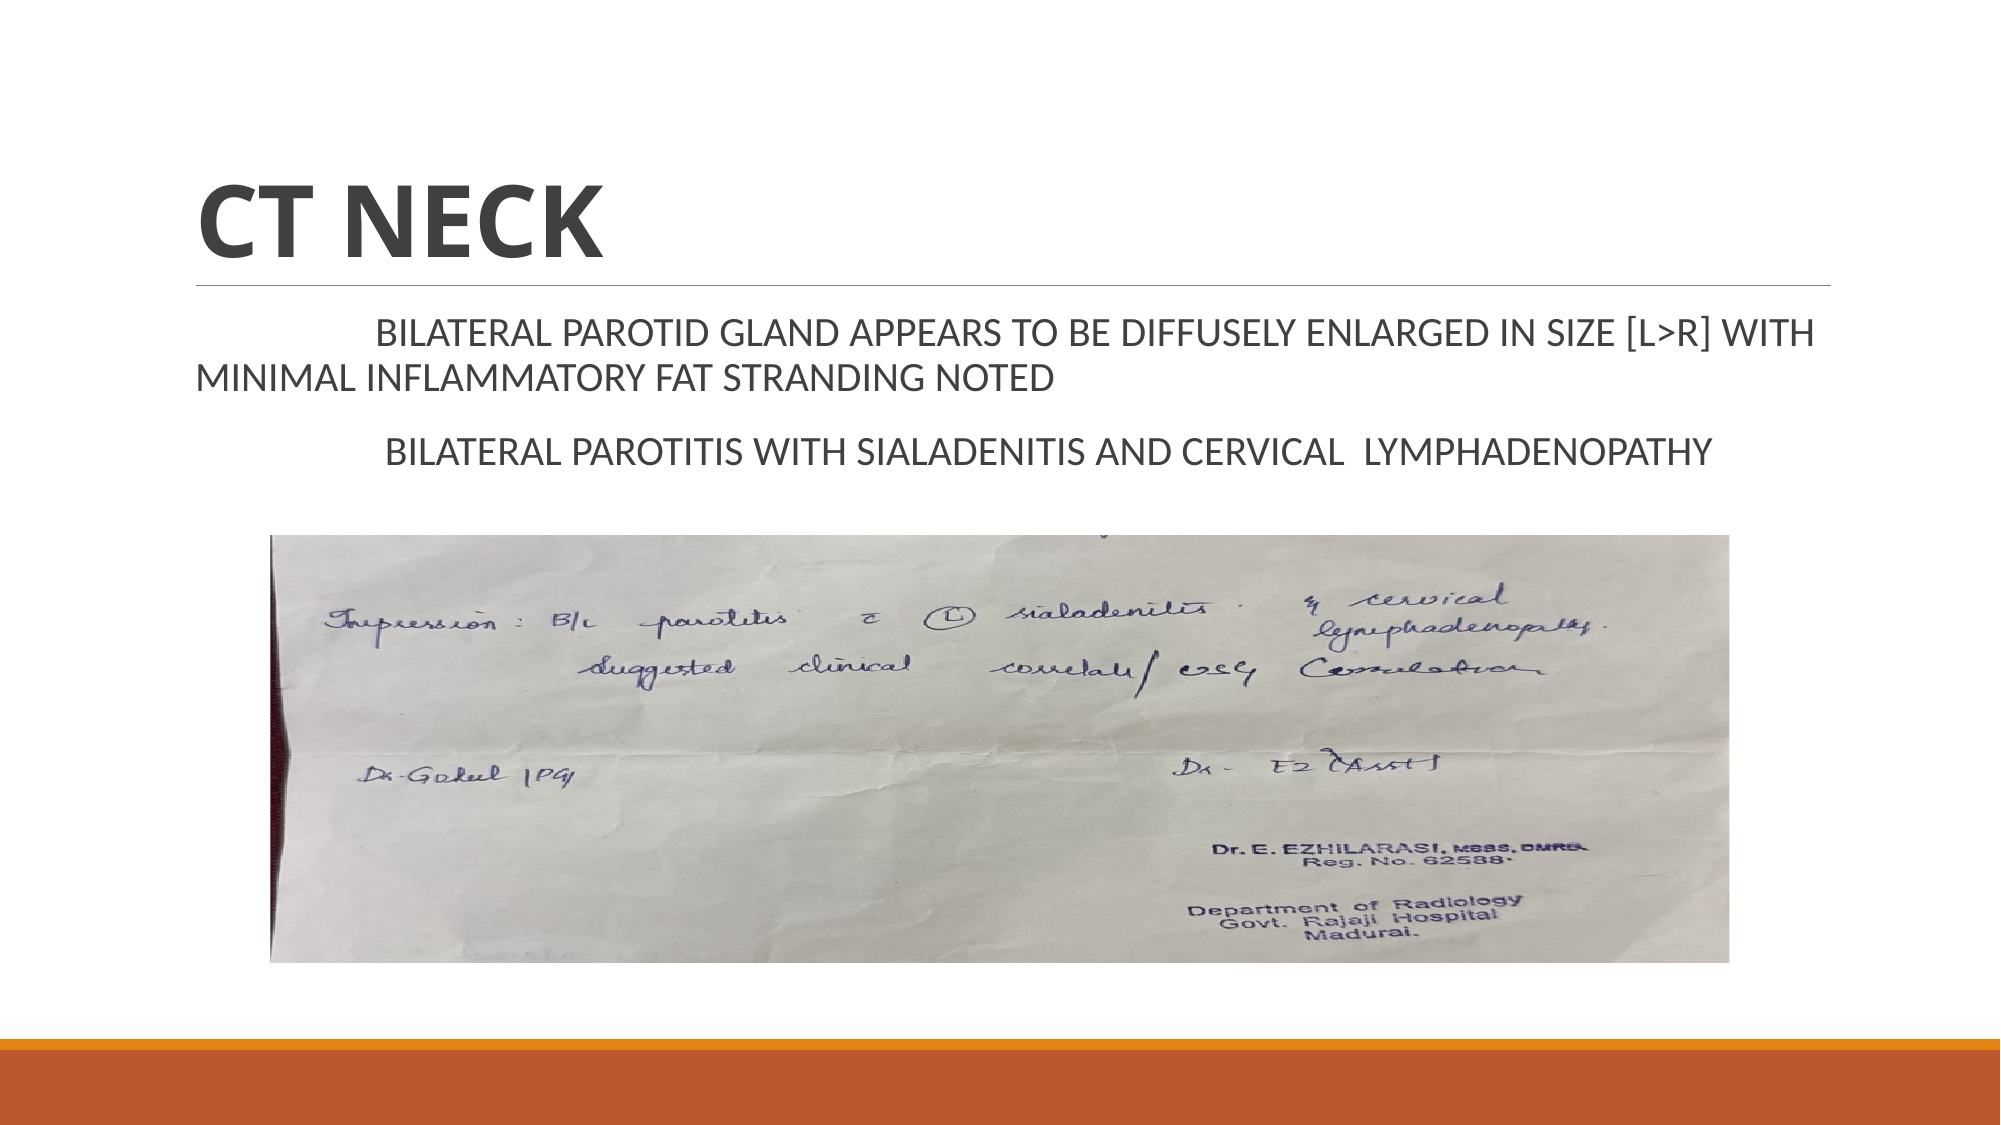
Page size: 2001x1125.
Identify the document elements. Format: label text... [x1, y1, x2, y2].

list BILATERAL PAROTID GLAND APPEARS TO BE DIFFUSELY ENLARGED IN SIZE [L>R] WITH MINIMAL INFLAMMATORY FAT STRANDING NOTED BILATERAL PAROTITIS WITH SIALADENITIS AND CERVICAL LYMPHADENOPATHY [180, 302, 1830, 963]
title CT NECK [180, 47, 1830, 285]
picture [269, 535, 1730, 964]
